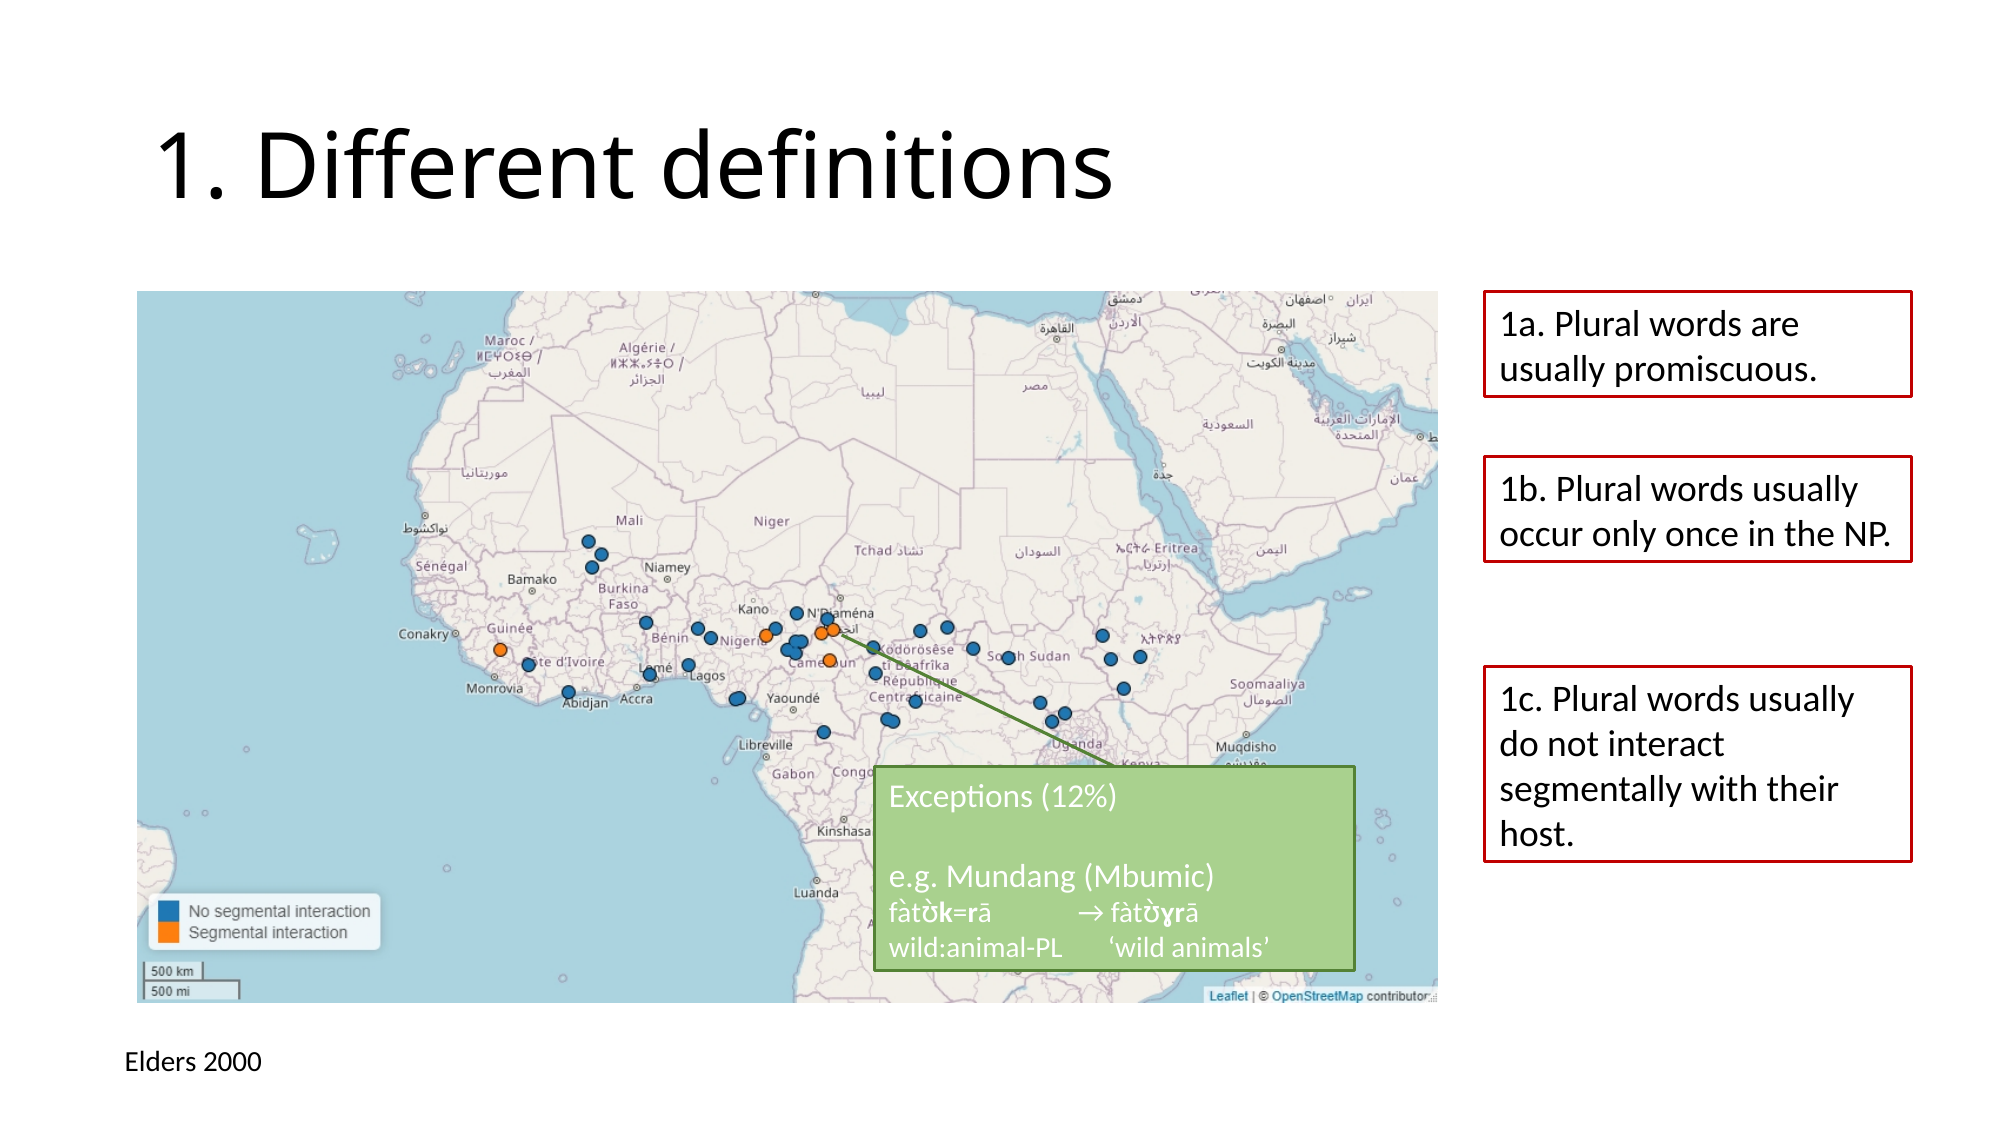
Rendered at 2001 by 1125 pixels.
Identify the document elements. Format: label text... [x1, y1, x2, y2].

text_box 1a. Plural words are usually promiscuous. [1484, 291, 1912, 397]
text_box 1b. Plural words usually occur only once in the NP. [1484, 456, 1912, 562]
text_box 1c. Plural words usually do not interact segmentally with their host. [1484, 666, 1912, 862]
picture [137, 291, 1438, 1003]
title 1. Different definitions [137, 59, 1863, 278]
text_box Elders 2000 [109, 1034, 1891, 1085]
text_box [841, 634, 1115, 767]
